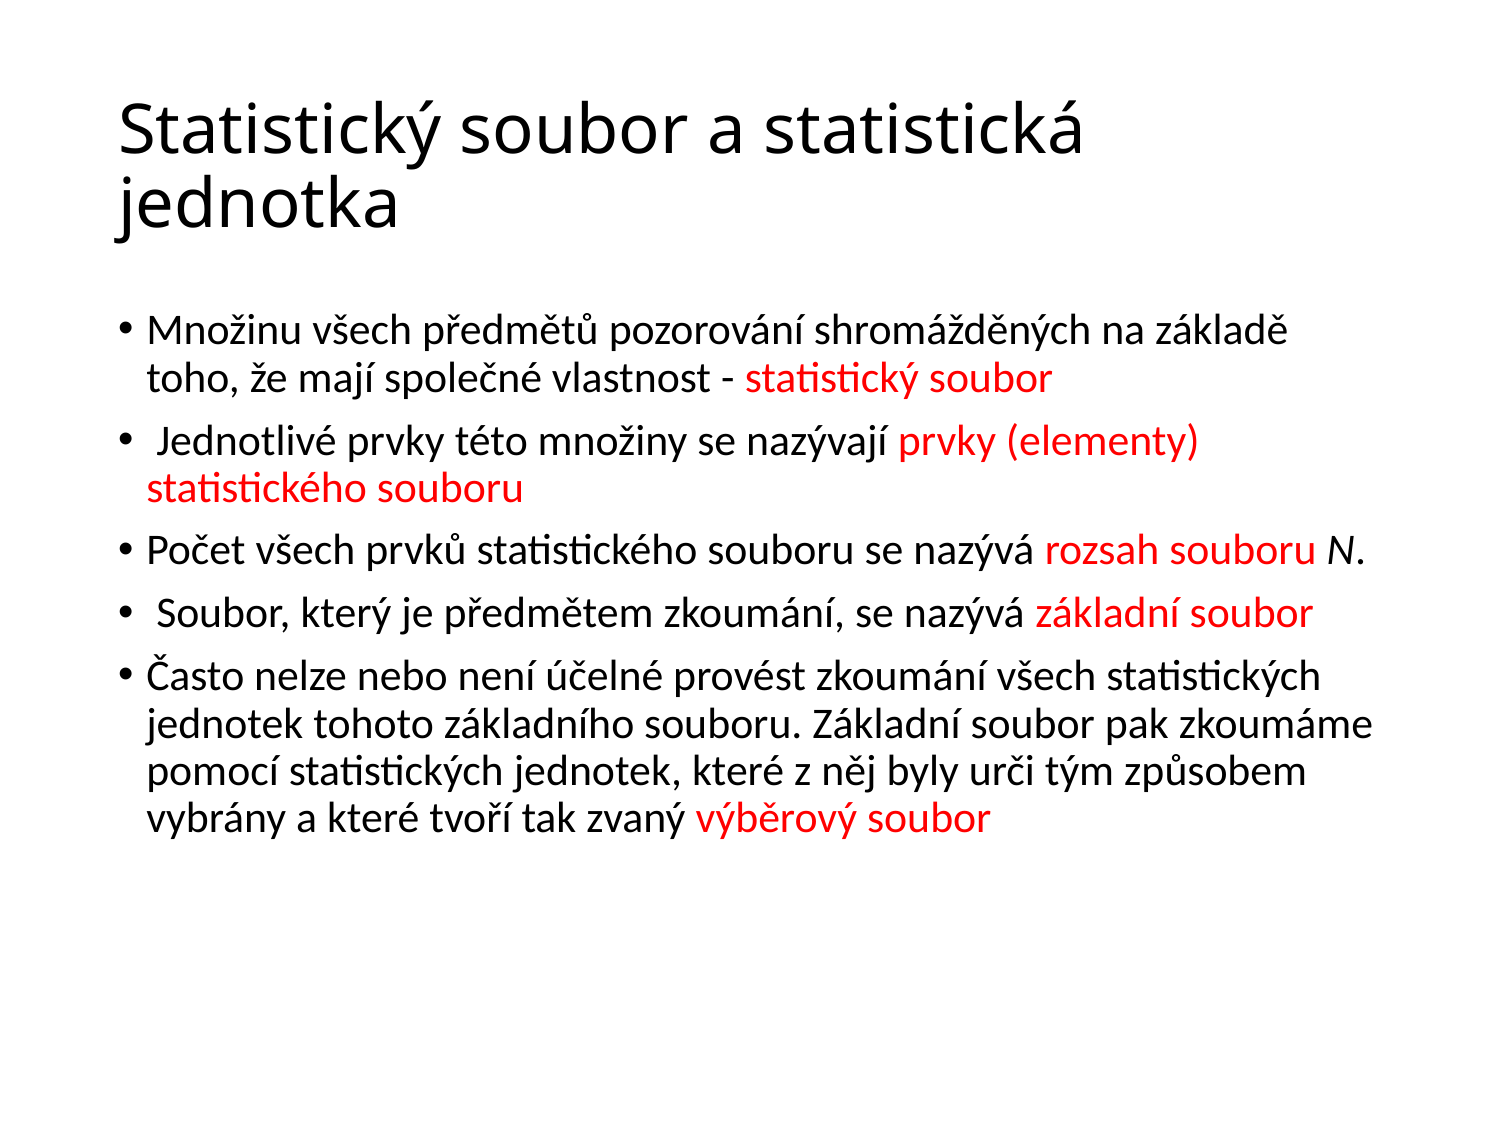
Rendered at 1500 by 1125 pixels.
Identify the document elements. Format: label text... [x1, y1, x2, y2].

title Statistický soubor a statistická jednotka [103, 59, 1397, 278]
list Množinu všech předmětů pozorování shromážděných na základě toho, že mají společné vlastnost - statistický soubor Jednotlivé prvky této množiny se nazývají prvky (elementy) statistického souboru Počet všech prvků statistického souboru se nazývá rozsah souboru N. Soubor, který je předmětem zkoumání, se nazývá základní soubor Často nelze nebo není účelné provést zkoumání všech statistických jednotek tohoto základního souboru. Základní soubor pak zkoumáme pomocí statistických jednotek, které z něj byly urči tým způsobem vybrány a které tvoří tak zvaný výběrový soubor [103, 299, 1397, 1014]
